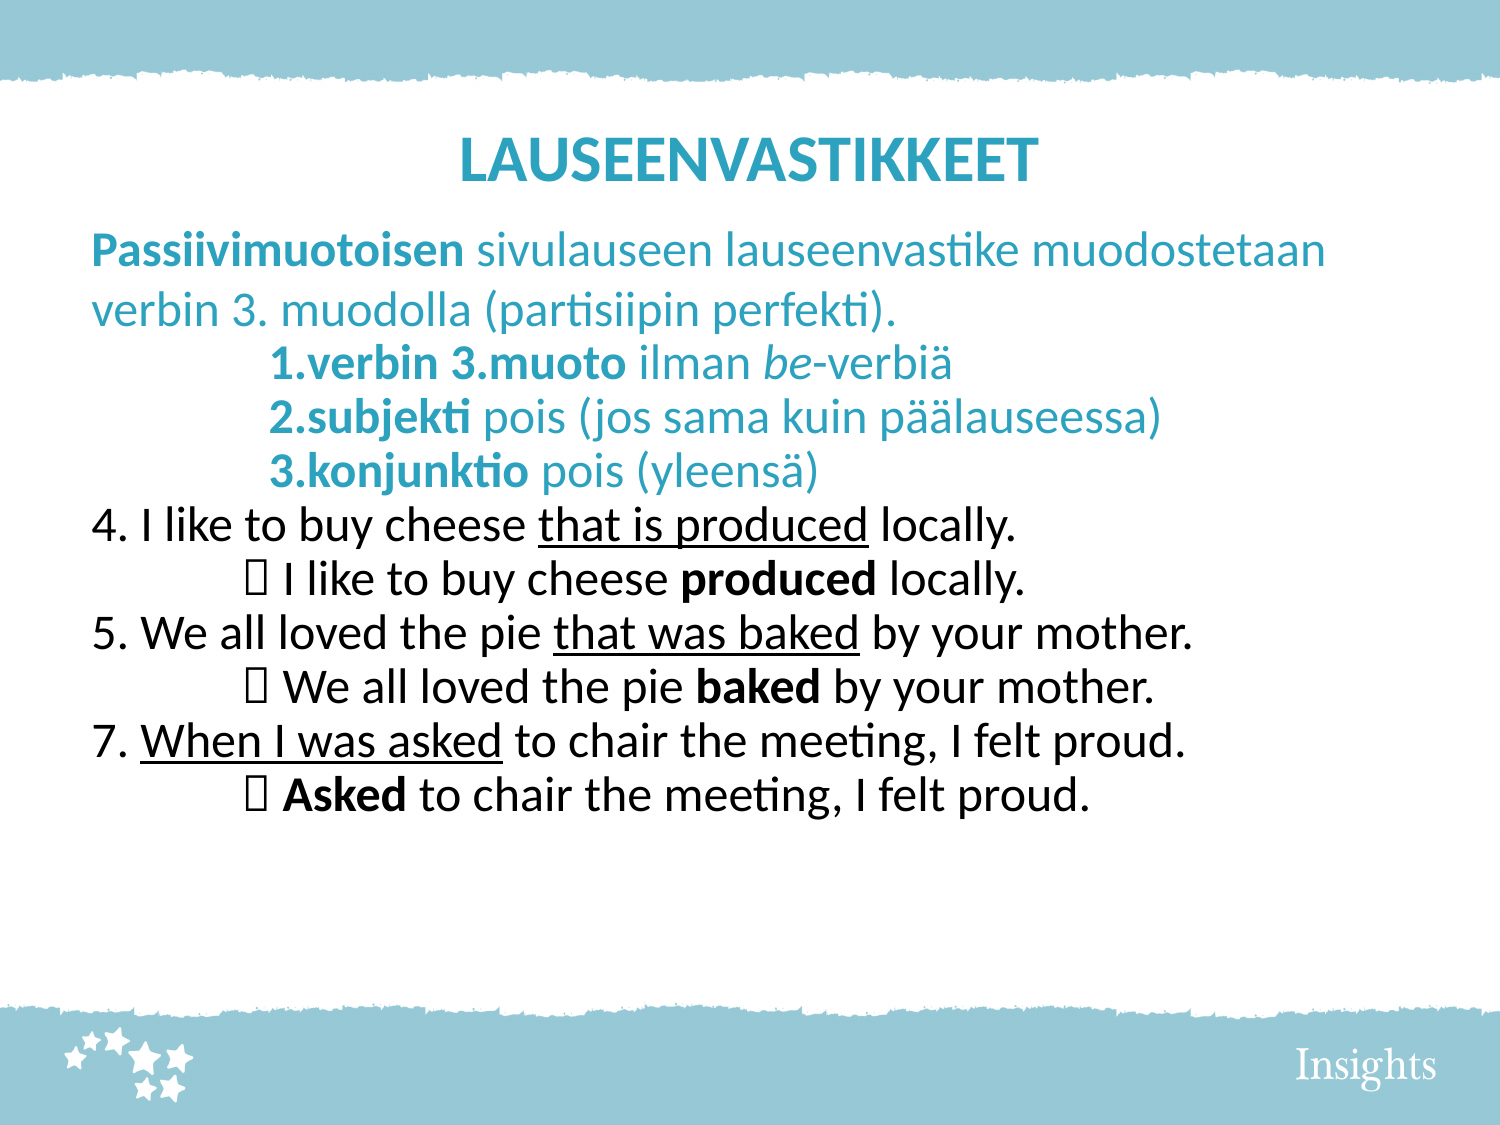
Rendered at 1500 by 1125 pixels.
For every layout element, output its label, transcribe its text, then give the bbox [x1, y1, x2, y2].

text_box Passiivimuotoisen sivulauseen lauseenvastike muodostetaan verbin 3. muodolla (partisiipin perfekti). verbin 3.muoto ilman be-verbiä subjekti pois (jos sama kuin päälauseessa) konjunktio pois (yleensä) 4. I like to buy cheese that is produced locally.  I like to buy cheese produced locally. 5. We all loved the pie that was baked by your mother.  We all loved the pie baked by your mother. 7. When I was asked to chair the meeting, I felt proud.  Asked to chair the meeting, I felt proud. [76, 208, 1459, 1048]
text_box LAUSEENVASTIKKEET [64, 101, 1435, 208]
picture [0, 0, 1500, 1125]
